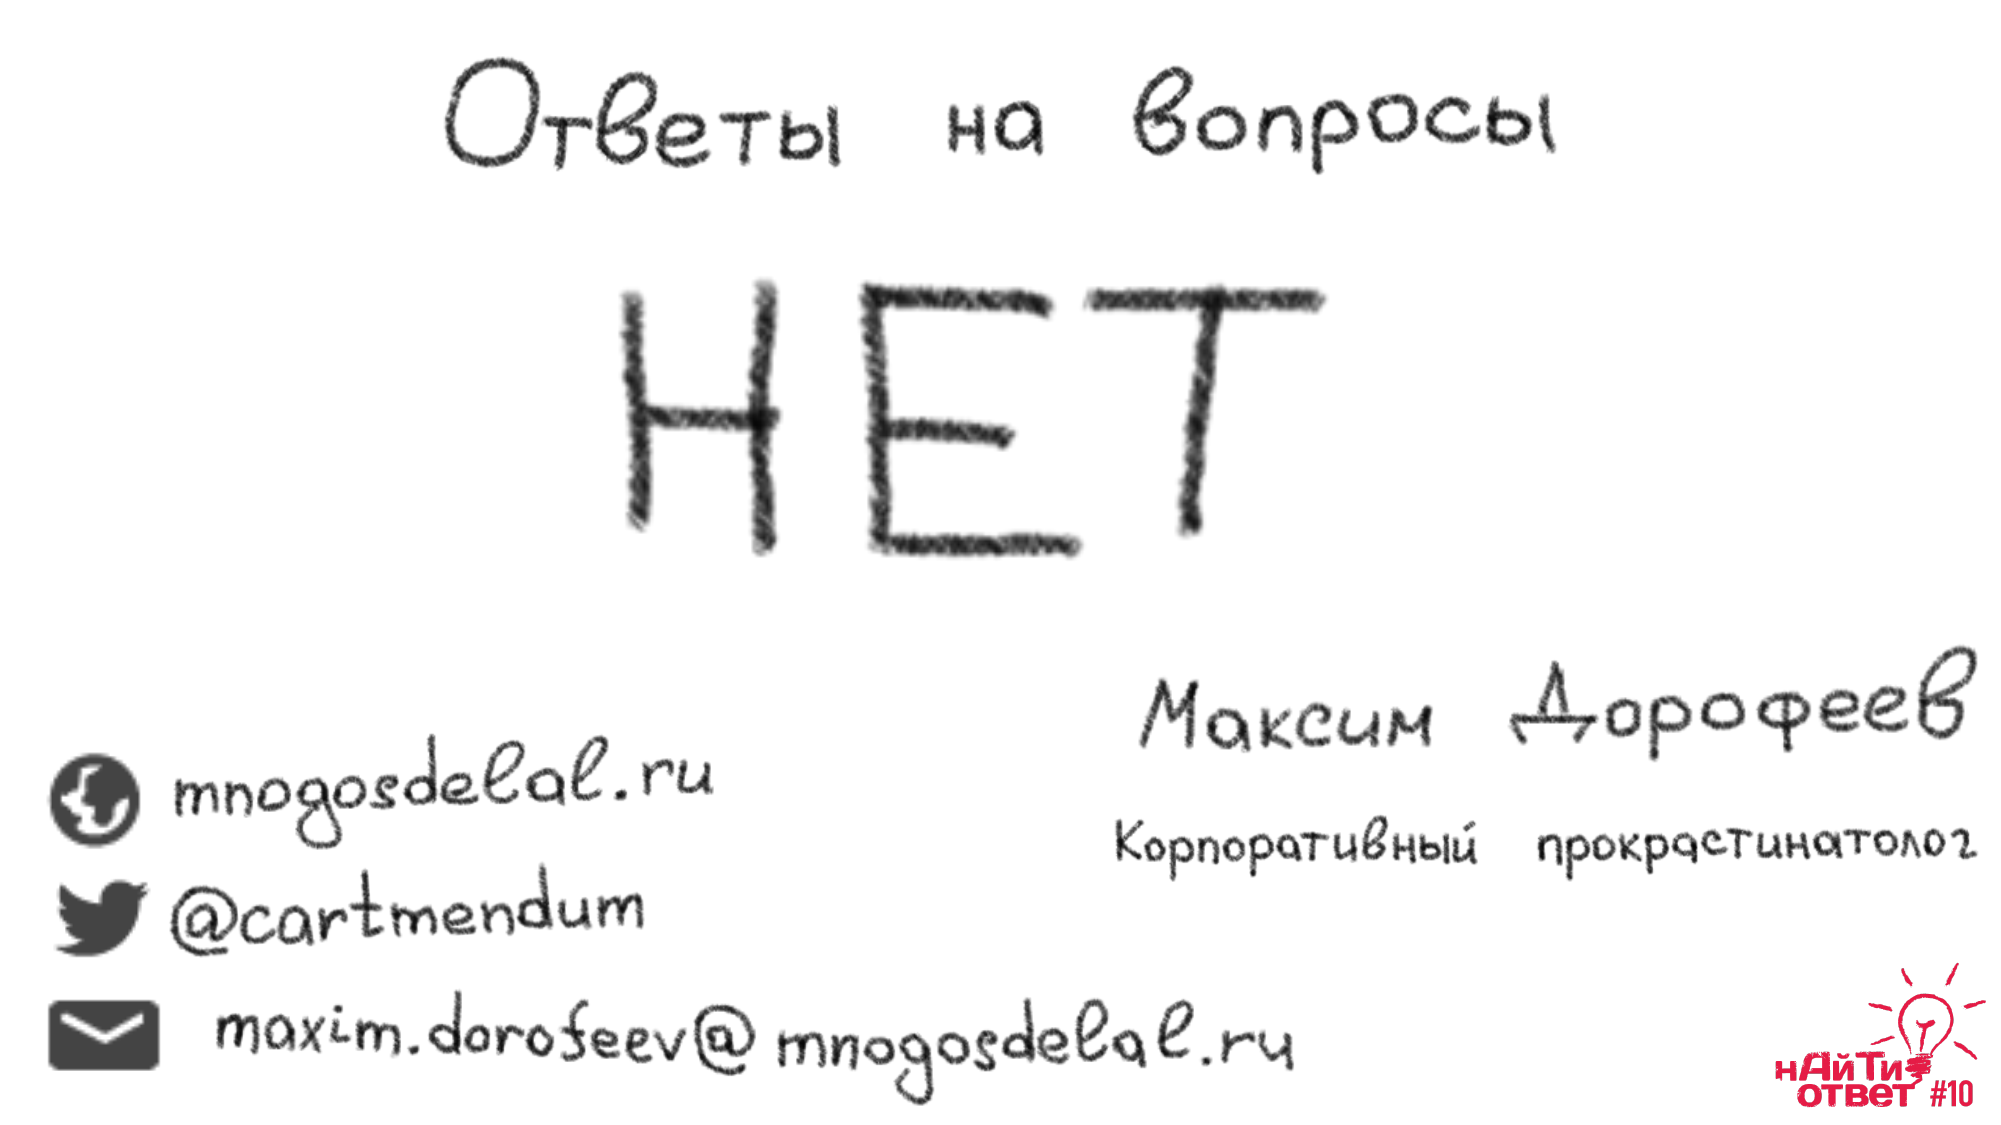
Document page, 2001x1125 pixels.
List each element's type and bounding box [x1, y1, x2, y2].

picture [1119, 639, 1983, 768]
picture [1099, 806, 2000, 895]
picture [433, 41, 1564, 192]
picture [1765, 954, 1993, 1118]
picture [552, 244, 1347, 626]
picture [35, 725, 1316, 1121]
